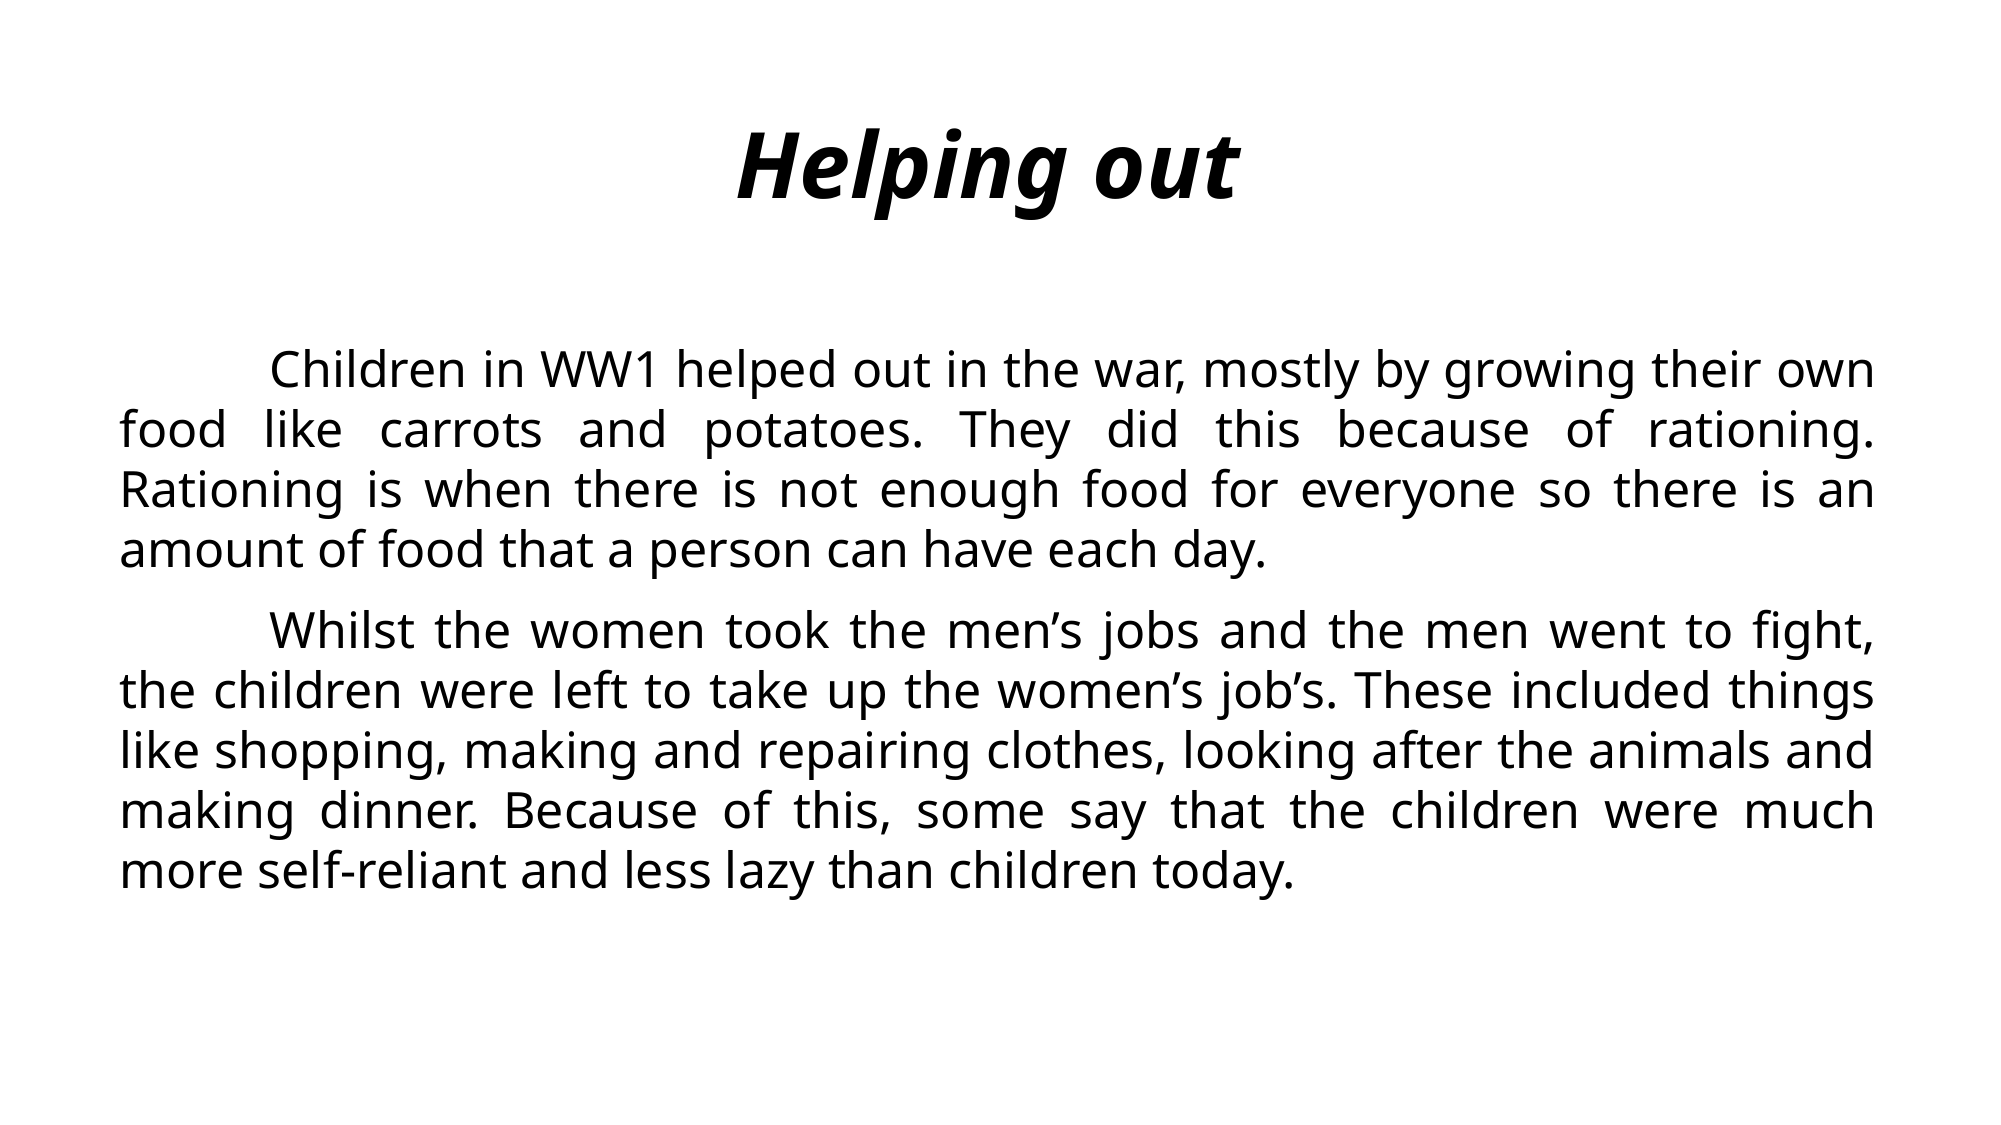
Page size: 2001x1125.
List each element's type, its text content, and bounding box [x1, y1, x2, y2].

list Children in WW1 helped out in the war, mostly by growing their own food like carrots and potatoes. They did this because of rationing. Rationing is when there is not enough food for everyone so there is an amount of food that a person can have each day. Whilst the women took the men’s jobs and the men went to fight, the children were left to take up the women’s job’s. These included things like shopping, making and repairing clothes, looking after the animals and making dinner. Because of this, some say that the children were much more self-reliant and less lazy than children today. [104, 329, 1893, 1013]
title Helping out [249, 59, 1725, 278]
